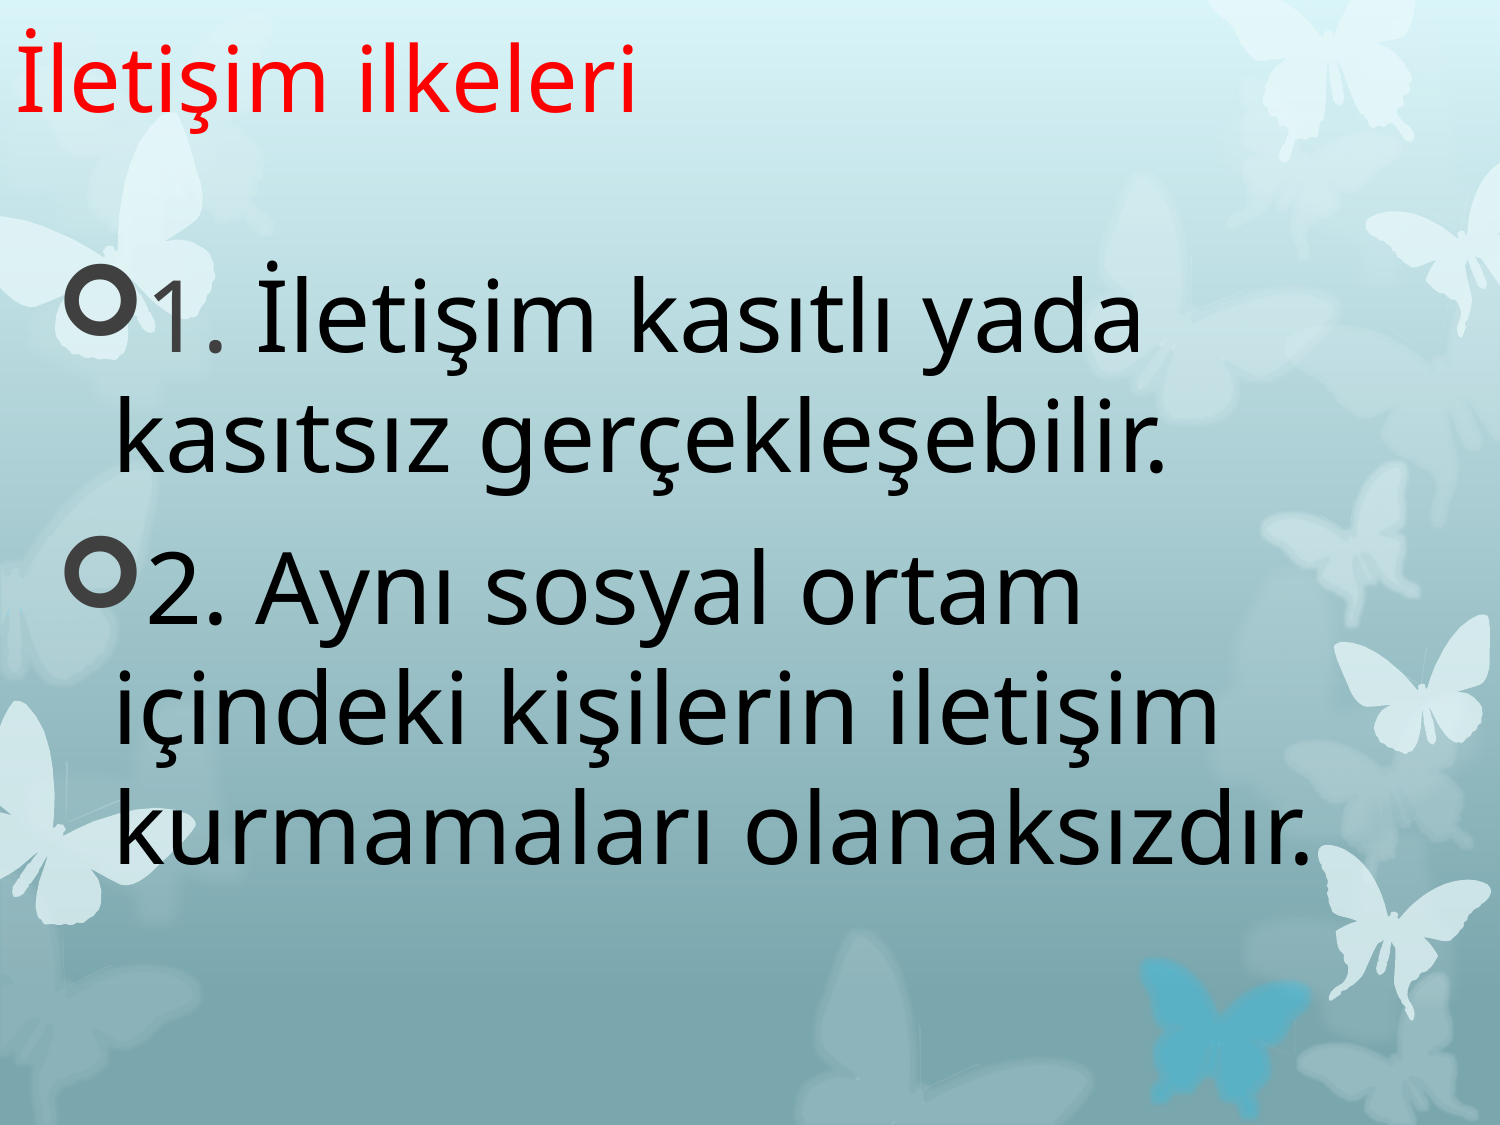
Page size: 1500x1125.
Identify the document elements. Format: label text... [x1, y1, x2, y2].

title İletişim ilkeleri [0, 0, 1169, 152]
list 1. İletişim kasıtlı yada kasıtsız gerçekleşebilir. 2. Aynı sosyal ortam içindeki kişilerin iletişim kurmamaları olanaksızdır. [41, 172, 1459, 1083]
